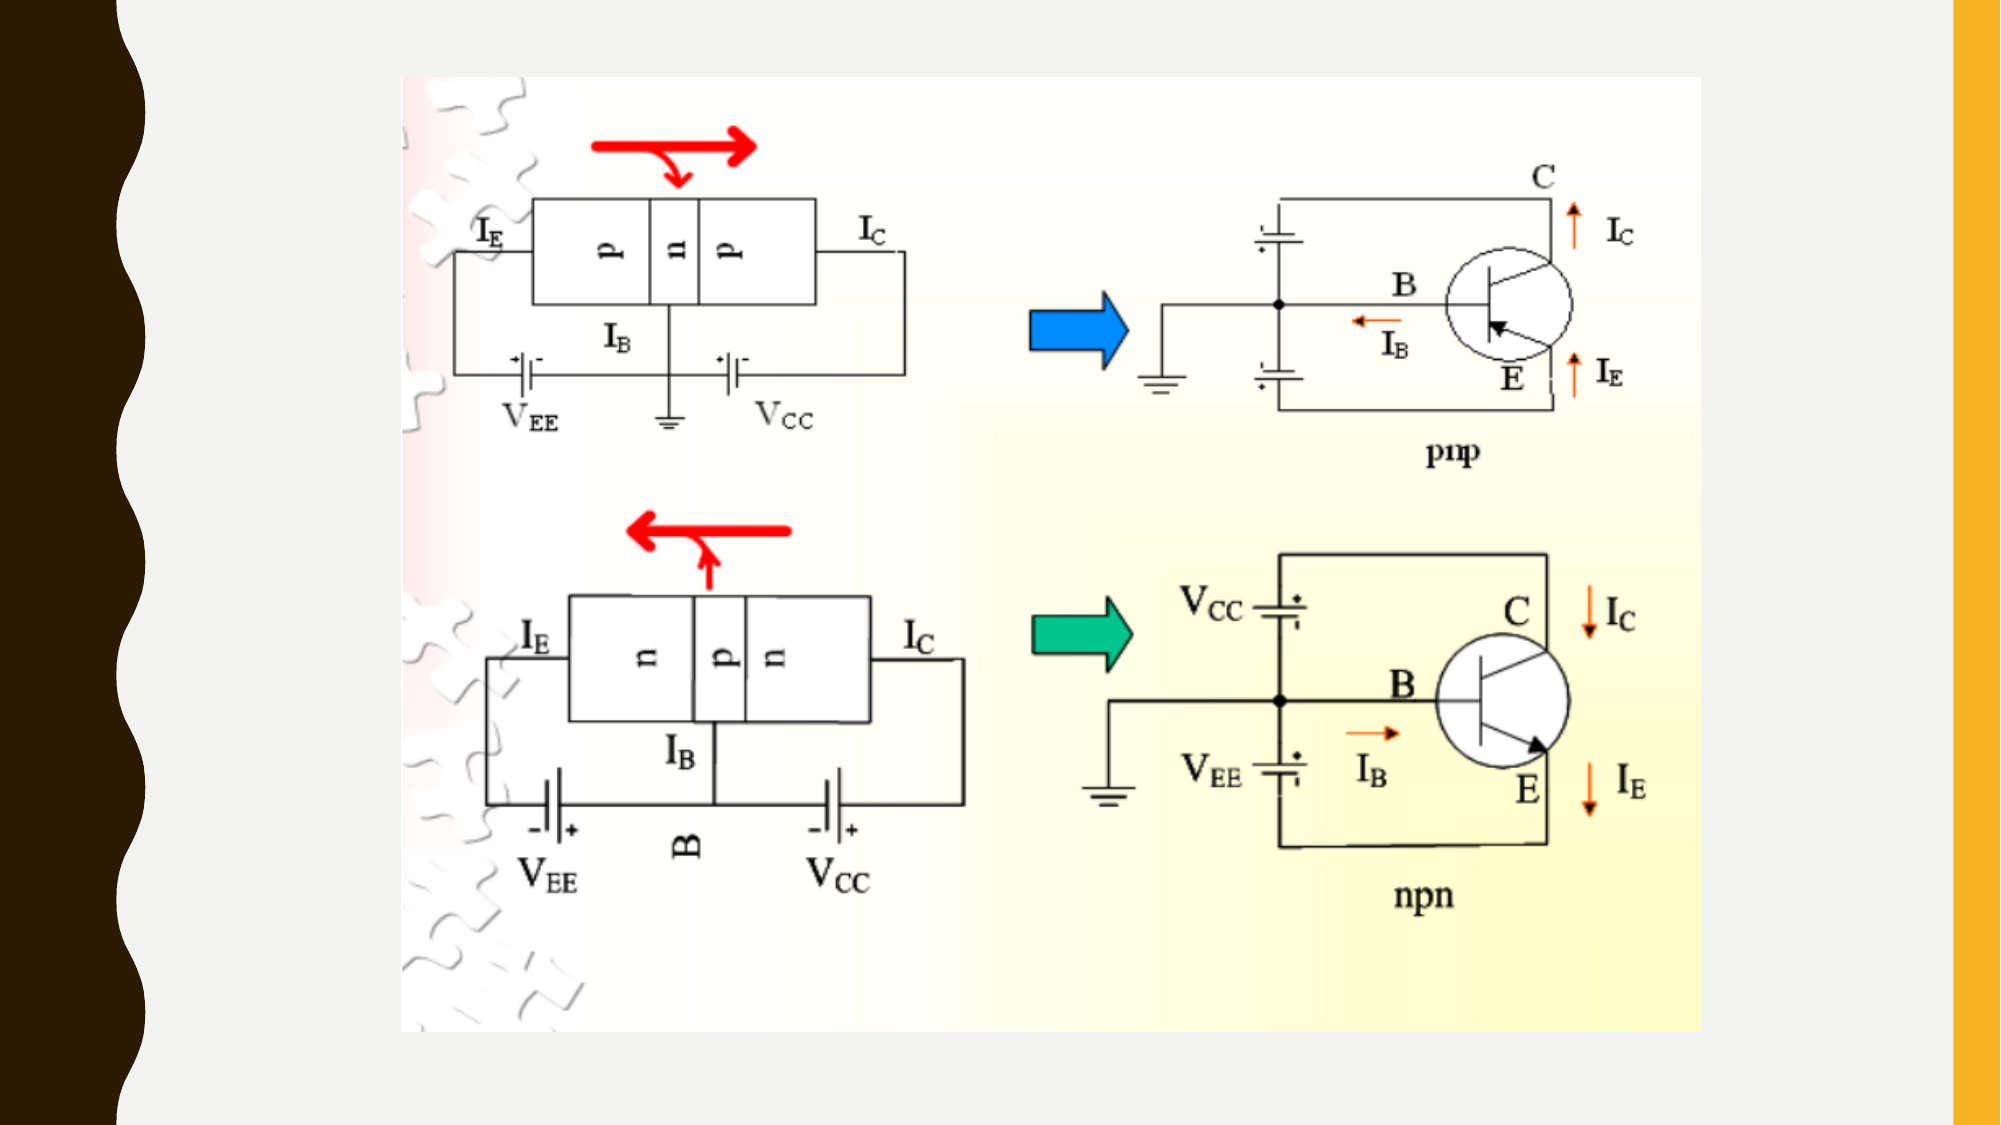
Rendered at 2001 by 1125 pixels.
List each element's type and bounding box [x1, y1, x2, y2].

list [401, 77, 1701, 1032]
